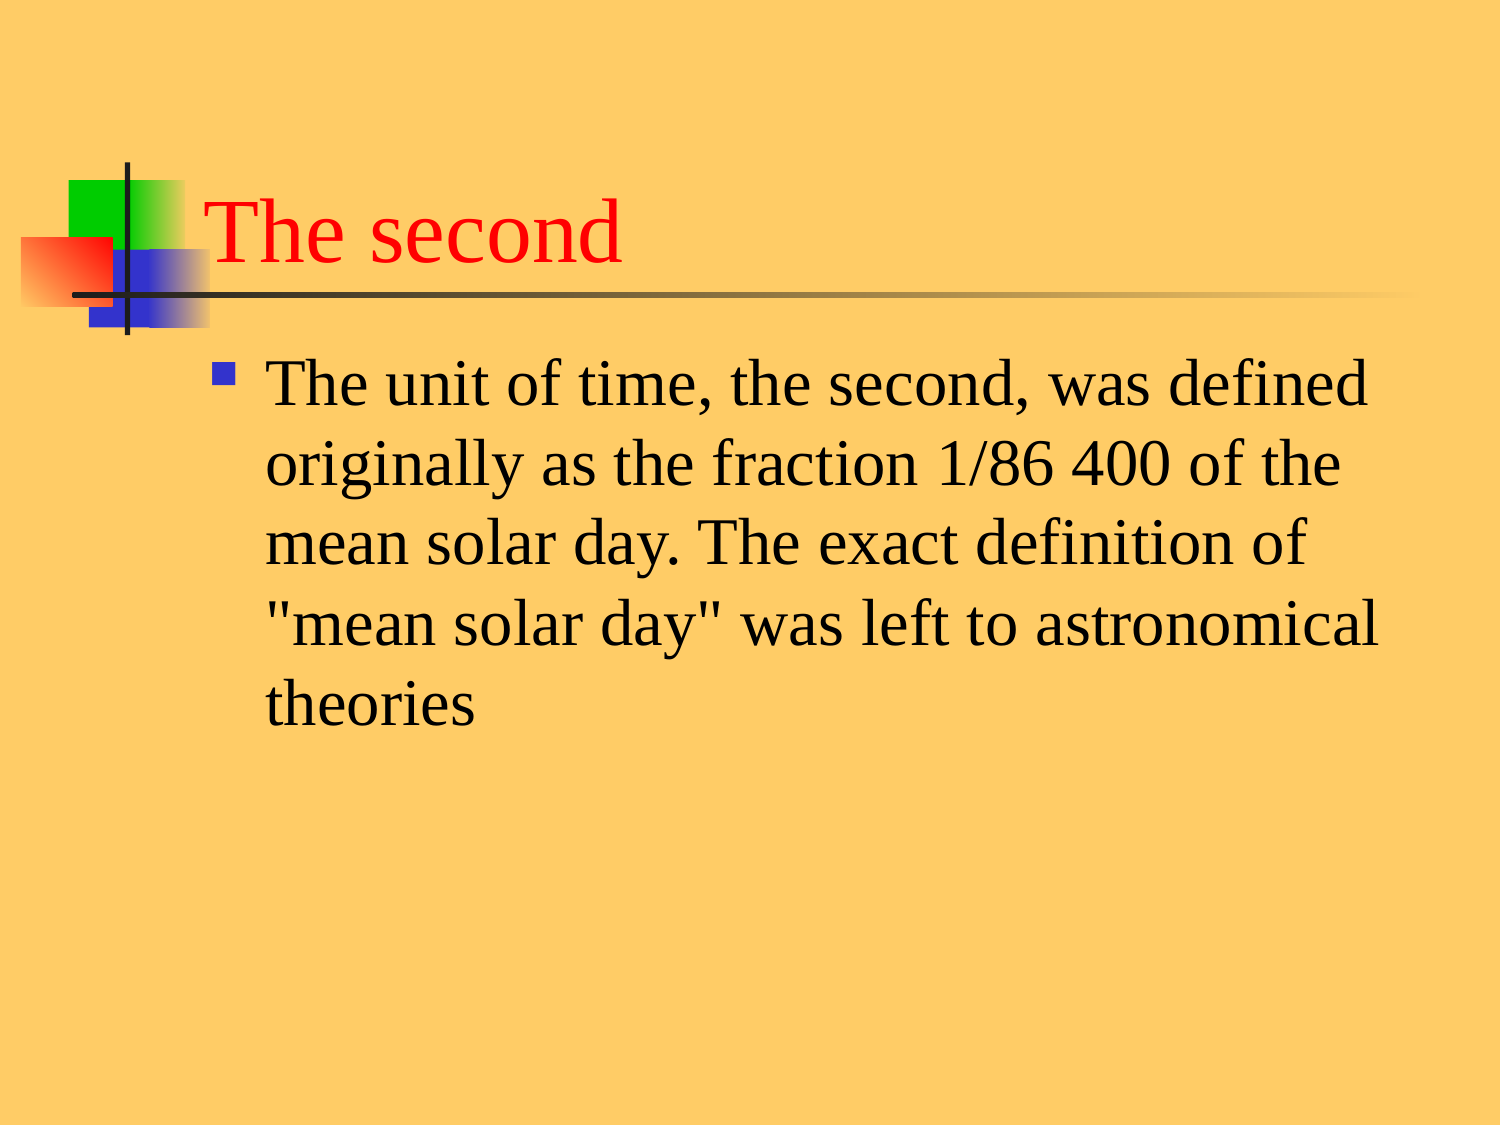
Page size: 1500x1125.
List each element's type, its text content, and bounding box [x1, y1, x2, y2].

list The unit of time, the second, was defined originally as the fraction 1/86 400 of the mean solar day. The exact definition of "mean solar day" was left to astronomical theories [193, 330, 1470, 1007]
title The second [188, 101, 1468, 289]
